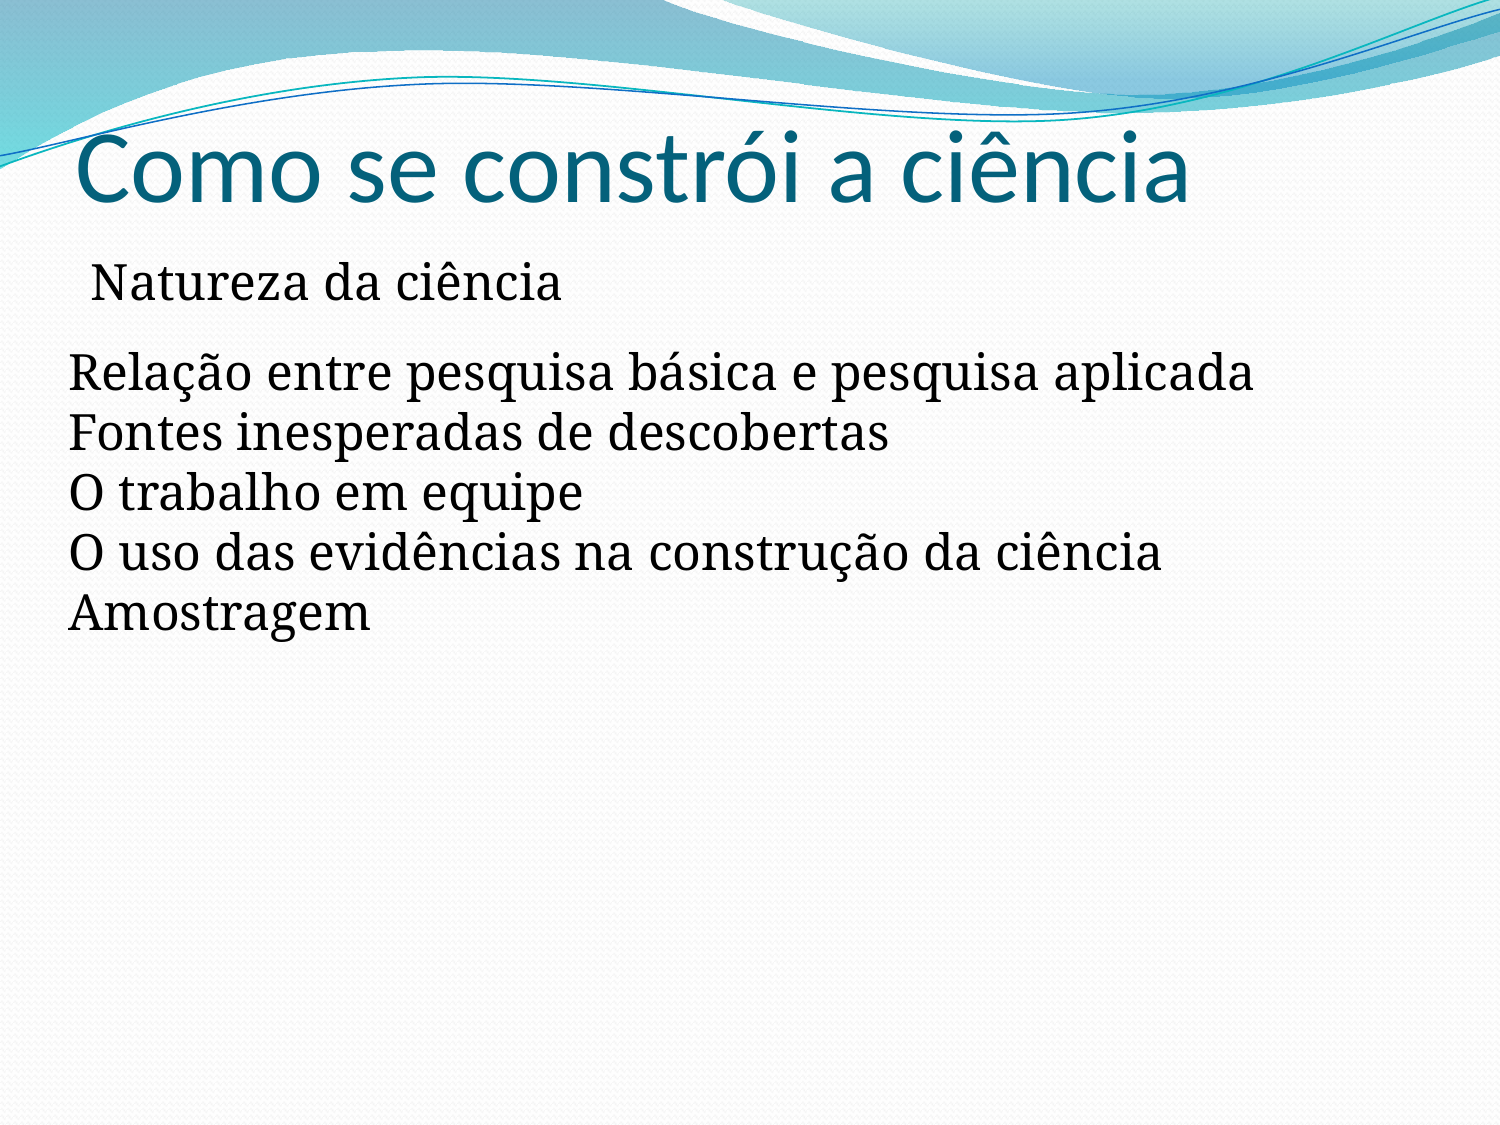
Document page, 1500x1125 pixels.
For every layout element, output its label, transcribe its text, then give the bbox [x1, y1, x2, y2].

text_box Natureza da ciência [76, 243, 579, 319]
title Como se constrói a ciência [75, 35, 1438, 223]
text_box Relação entre pesquisa básica e pesquisa aplicada Fontes inesperadas de descobertas O trabalho em equipe O uso das evidências na construção da ciência Amostragem [53, 333, 1271, 648]
